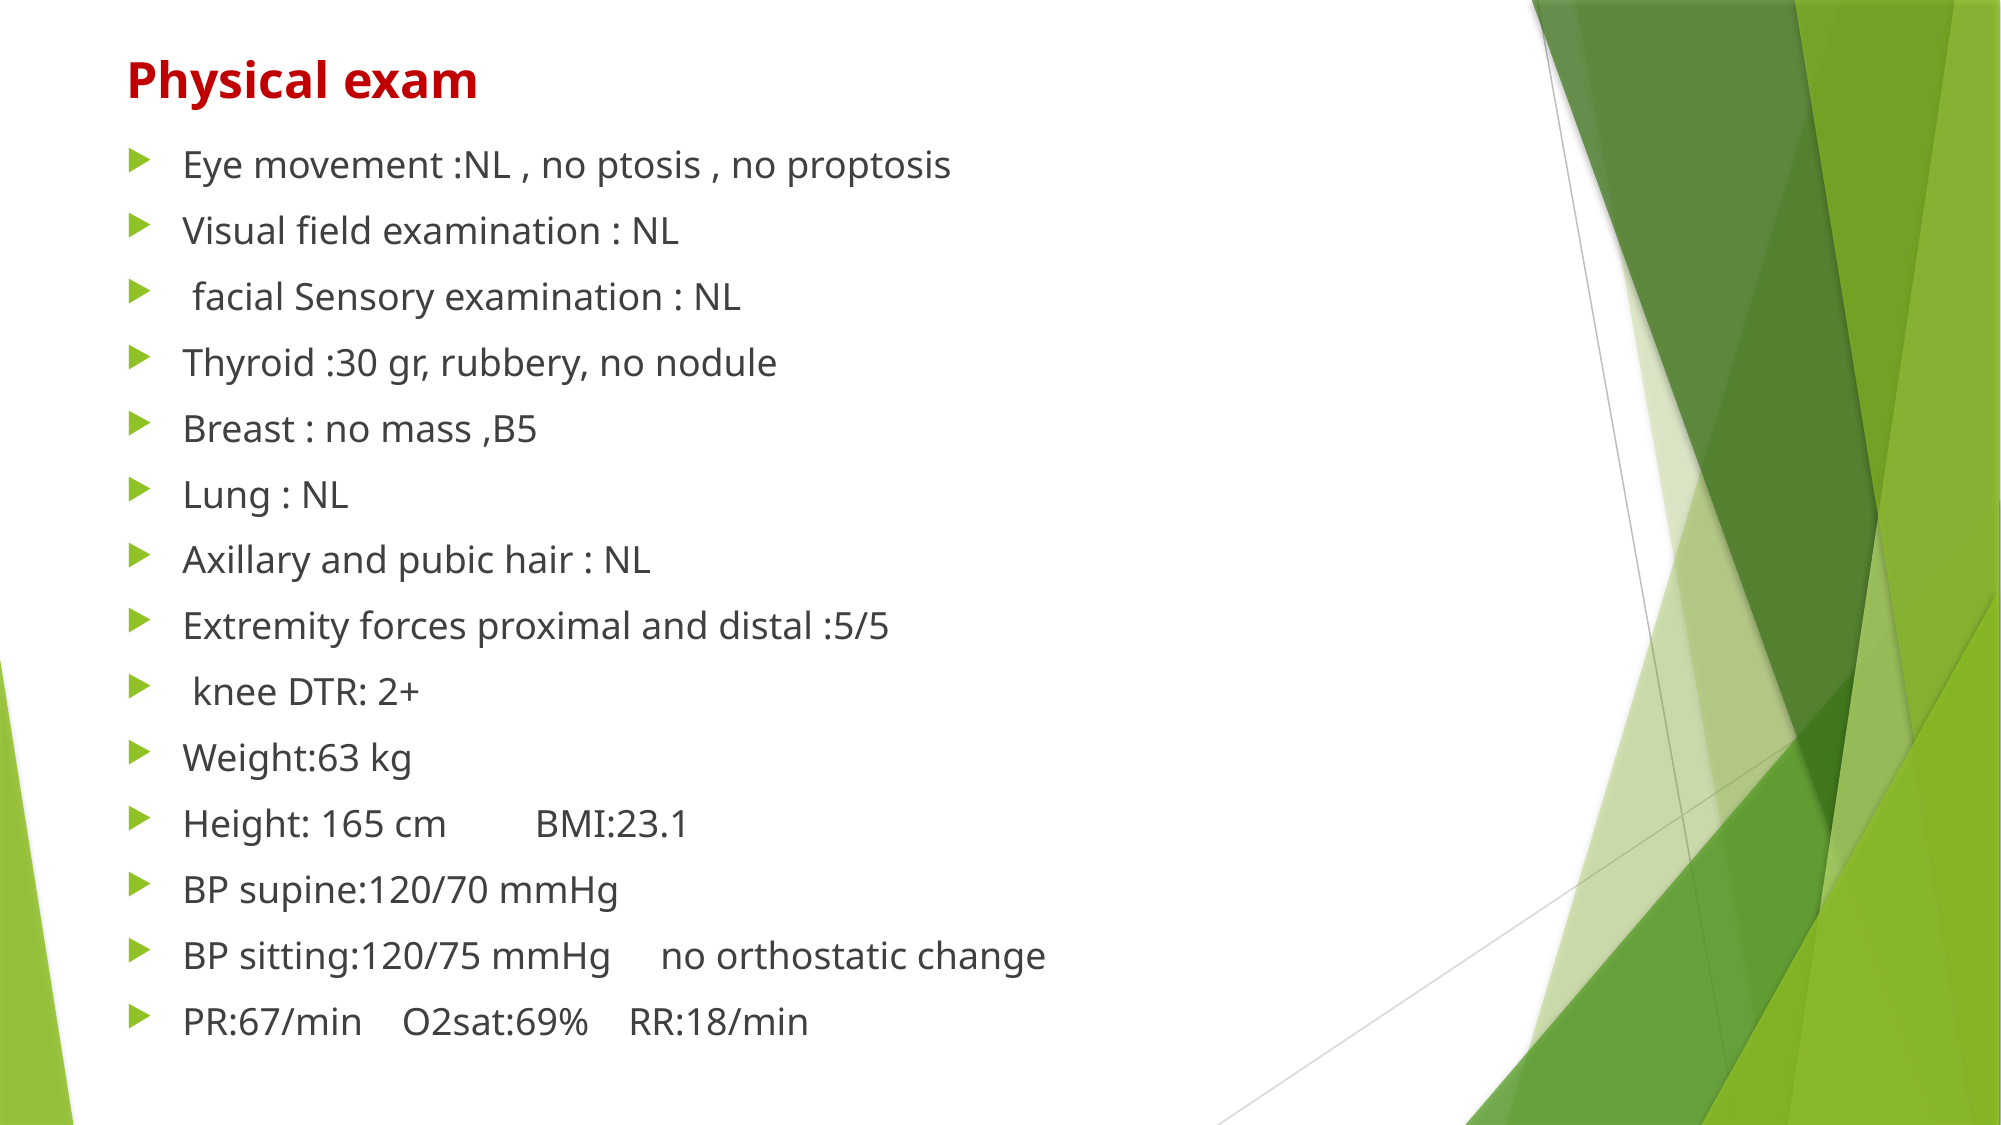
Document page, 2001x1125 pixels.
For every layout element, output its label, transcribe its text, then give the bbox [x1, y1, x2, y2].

list Eye movement :NL , no ptosis , no proptosis Visual field examination : NL facial Sensory examination : NL Thyroid :30 gr, rubbery, no nodule Breast : no mass ,B5 Lung : NL Axillary and pubic hair : NL Extremity forces proximal and distal :5/5 knee DTR: 2+ Weight:63 kg Height: 165 cm BMI:23.1 BP supine:120/70 mmHg BP sitting:120/75 mmHg no orthostatic change PR:67/min O2sat:69% RR:18/min [111, 133, 1583, 1084]
title Physical exam [111, 41, 1522, 133]
